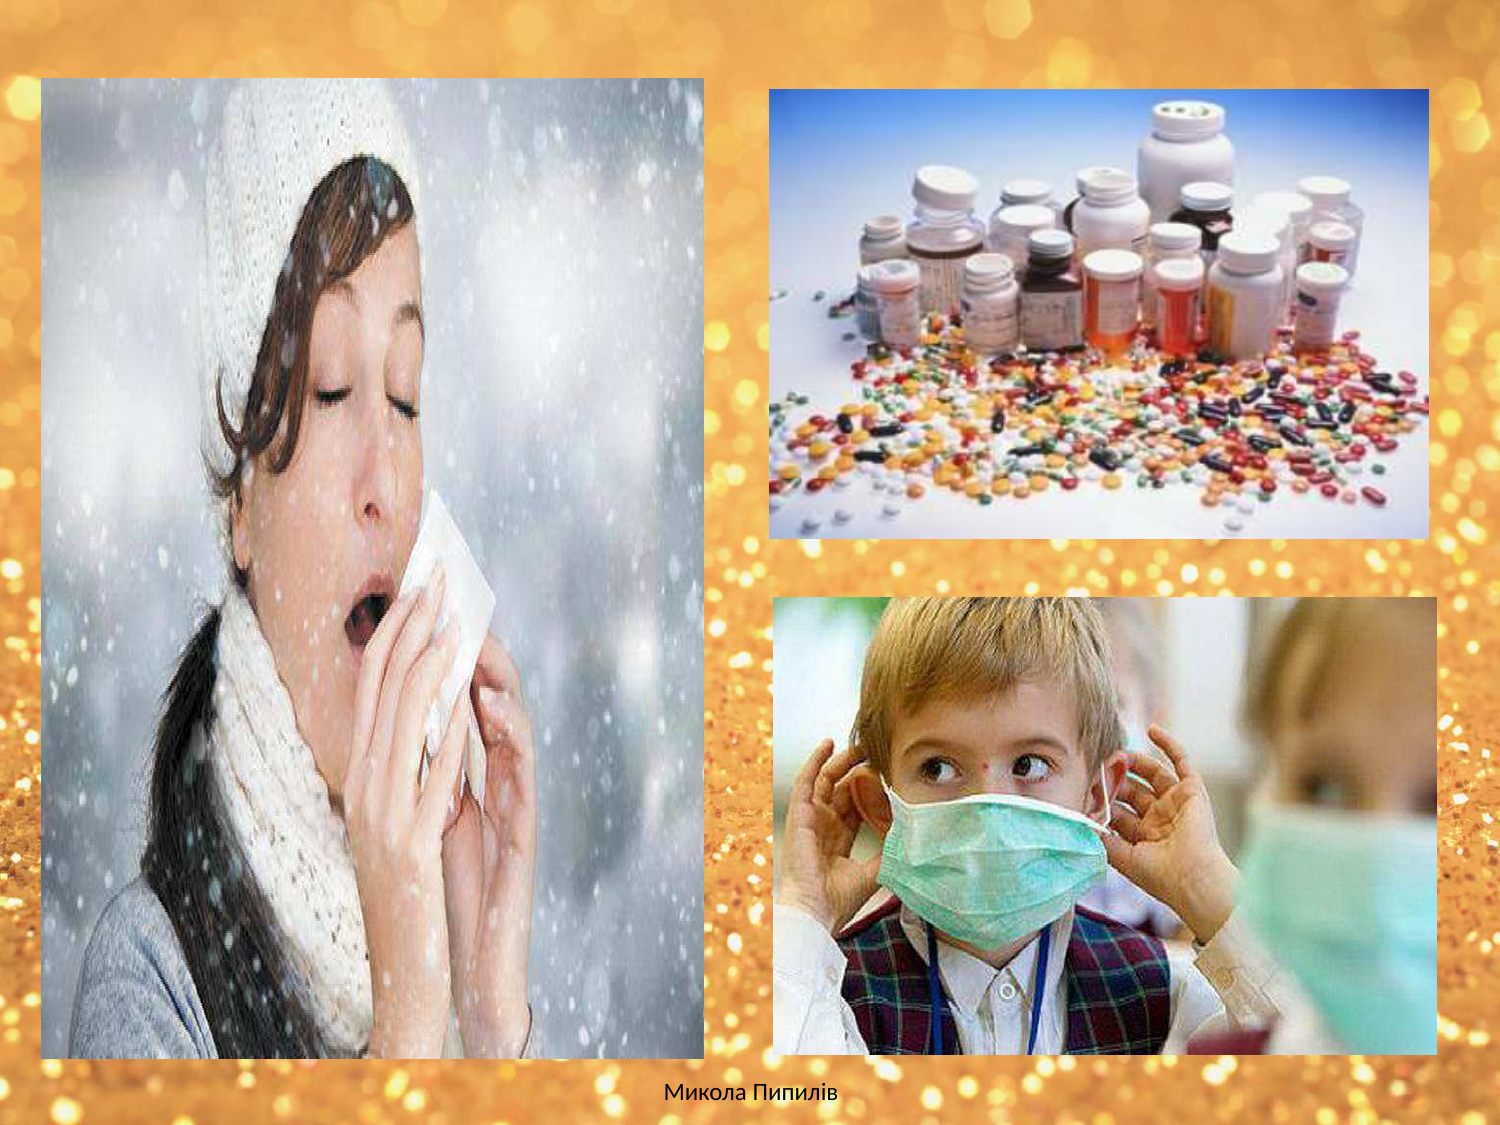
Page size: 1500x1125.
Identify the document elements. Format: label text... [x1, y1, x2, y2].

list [40, 77, 704, 1059]
footer Микола Пипилів [513, 1060, 989, 1121]
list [773, 597, 1437, 1055]
picture [0, 0, 1500, 1125]
